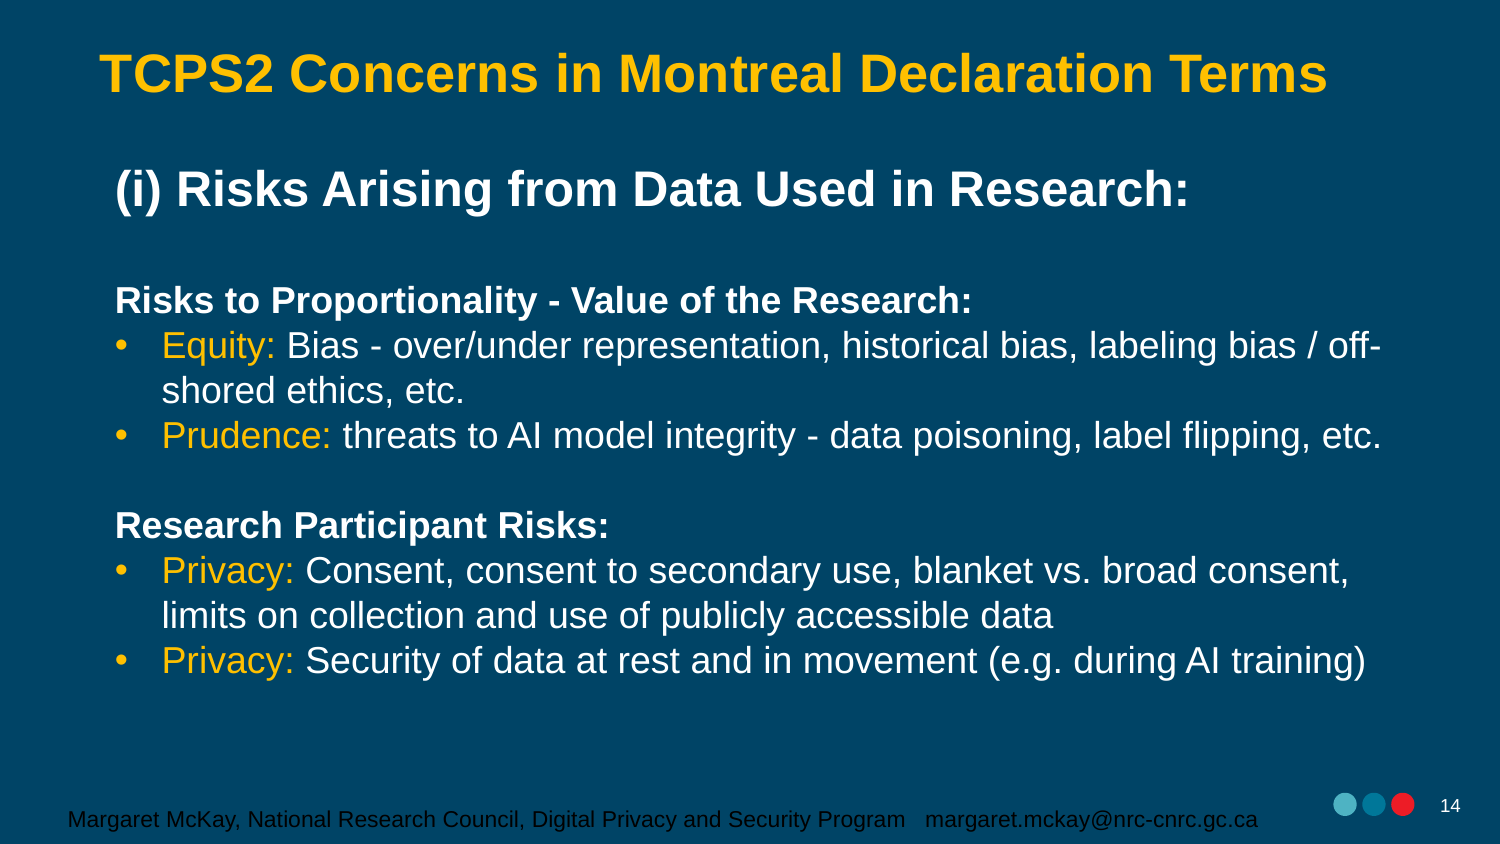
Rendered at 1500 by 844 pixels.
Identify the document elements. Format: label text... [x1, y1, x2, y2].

slide_number 13 [1425, 782, 1500, 827]
text_box (i) Risks Arising from Data Used in Research: Risks to Proportionality - Value of the Research: Equity: Bias - over/under representation, historical bias, labeling bias / off-shored ethics, etc. Prudence: threats to AI model integrity - data poisoning, label flipping, etc. Research Participant Risks: Privacy: Consent, consent to secondary use, blanket vs. broad consent, limits on collection and use of publicly accessible data Privacy: Security of data at rest and in movement (e.g. during AI training) [99, 149, 1425, 689]
text_box Margaret McKay, National Research Council, Digital Privacy and Security Program margaret.mckay@nrc-cnrc.gc.ca [52, 797, 1390, 840]
text_box TCPS2 Concerns in Montreal Declaration Terms [99, 38, 1383, 149]
